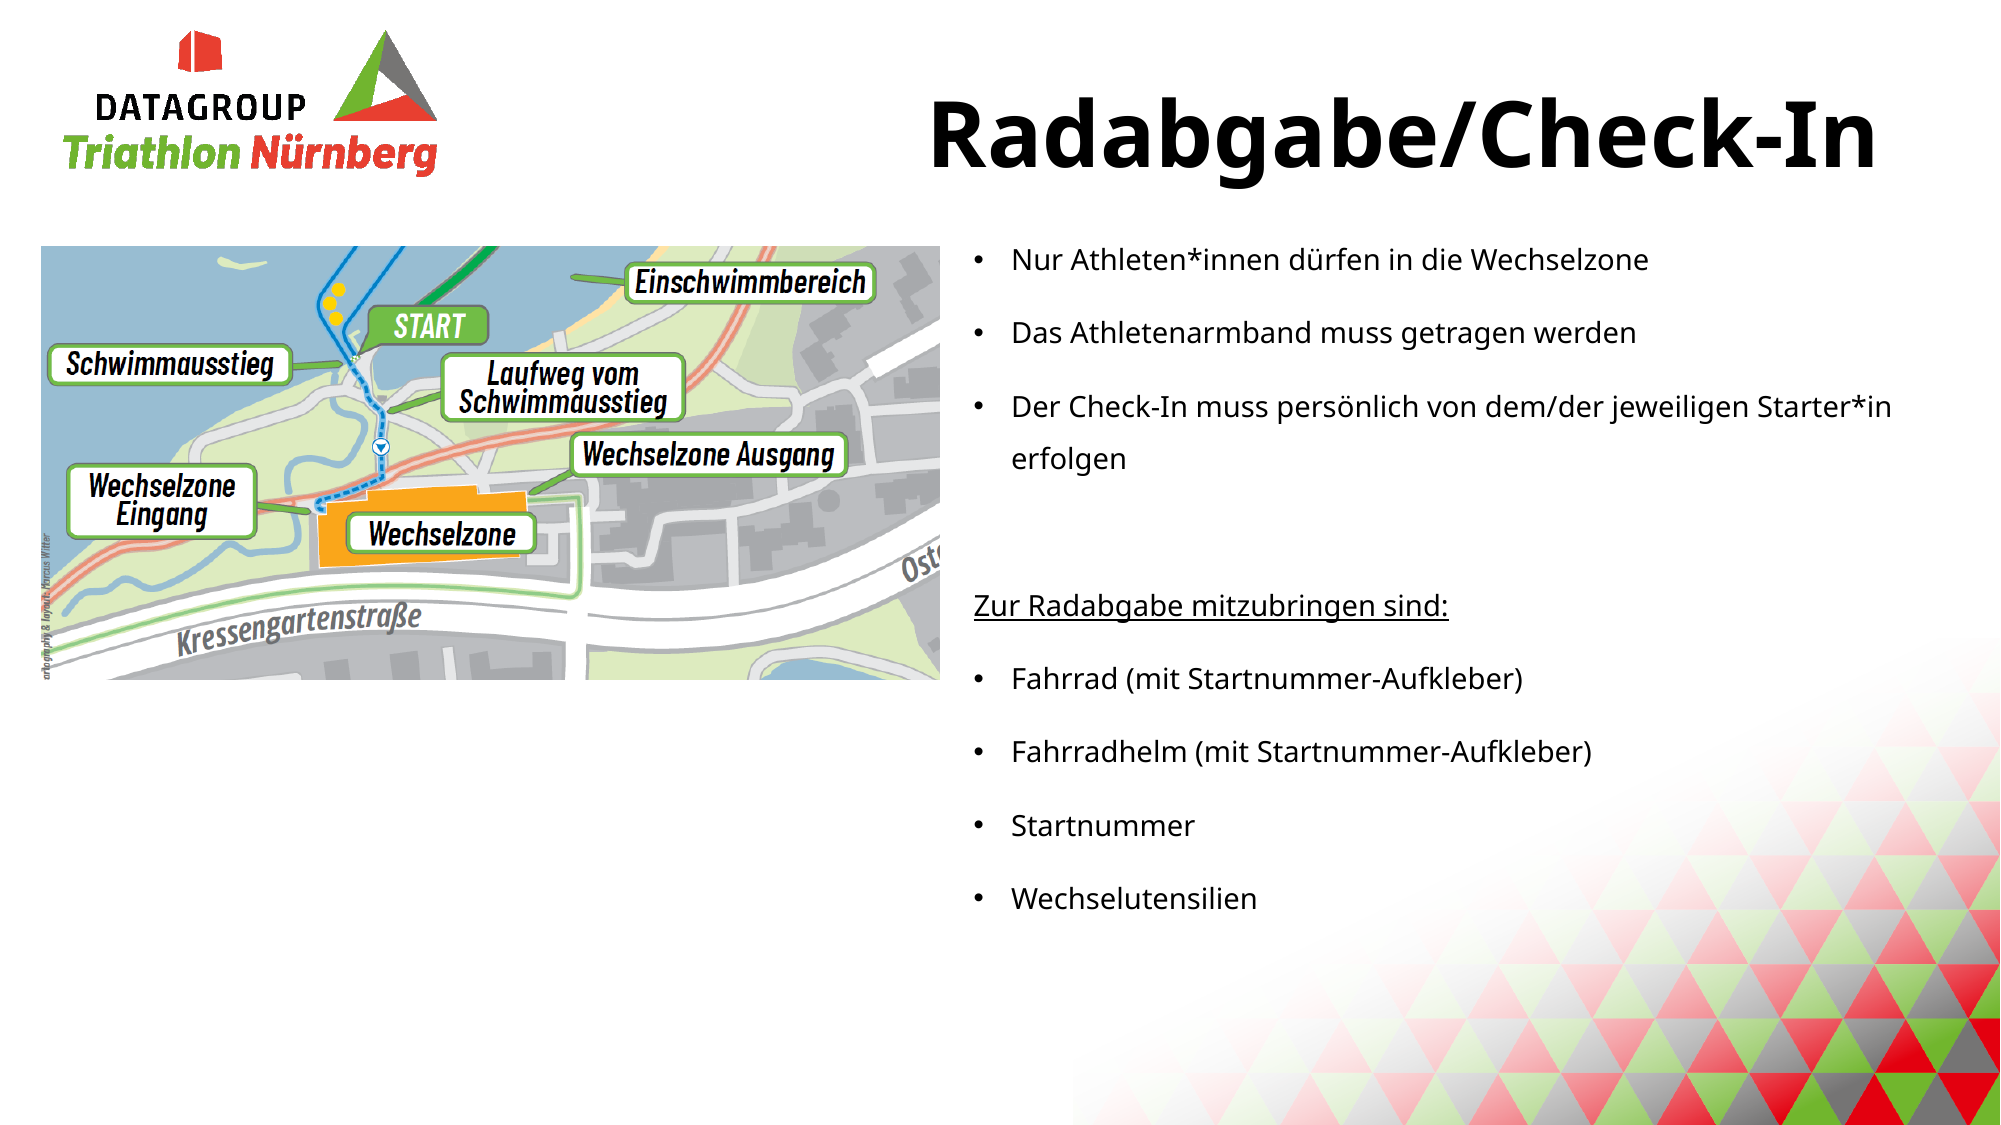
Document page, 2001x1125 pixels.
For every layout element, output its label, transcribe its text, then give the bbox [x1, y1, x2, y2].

text_box Radabgabe/Check-In [170, 28, 1896, 247]
picture [41, 246, 940, 680]
picture [63, 30, 170, 177]
picture [1073, 638, 2000, 1125]
list Nur Athleten*innen dürfen in die Wechselzone Das Athletenarmband muss getragen werden Der Check-In muss persönlich von dem/der jeweiligen Starter*in erfolgen Zur Radabgabe mitzubringen sind: Fahrrad (mit Startnummer-Aufkleber) Fahrradhelm (mit Startnummer-Aufkleber) Startnummer Wechselutensilien [958, 216, 1953, 931]
